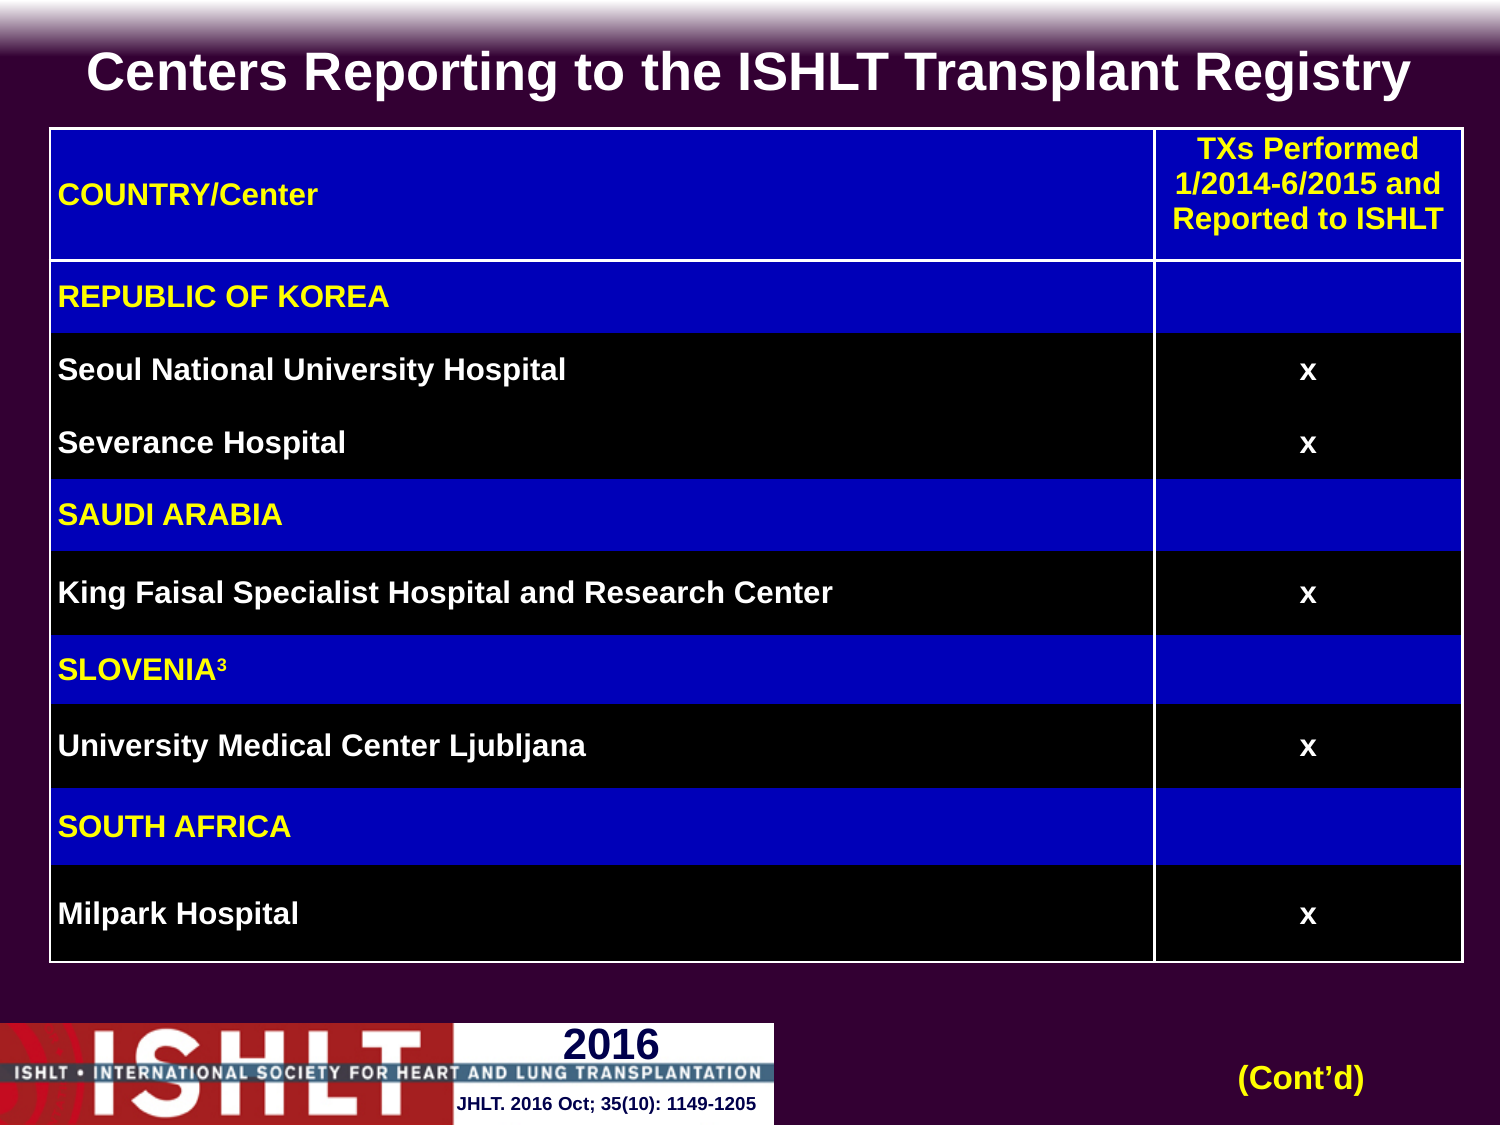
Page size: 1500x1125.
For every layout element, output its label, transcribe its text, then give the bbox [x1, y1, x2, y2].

table_cell SAUDI ARABIA [51, 479, 1153, 551]
table_cell Milpark Hospital [51, 865, 1153, 961]
table_cell x [1156, 704, 1461, 788]
table_cell SLOVENIA3 [51, 635, 1153, 704]
table_cell SOUTH AFRICA [51, 788, 1153, 865]
table_cell x [1156, 551, 1461, 635]
table_cell [1156, 262, 1461, 333]
table_cell [1156, 635, 1461, 704]
title Centers Reporting to the ISHLT Transplant Registry [0, 24, 1500, 113]
table_cell University Medical Center Ljubljana [51, 704, 1153, 788]
table_header COUNTRY/Center [51, 130, 1153, 259]
table_cell [1156, 479, 1461, 551]
table_cell x [1156, 333, 1461, 406]
table_header TXs Performed 1/2014-6/2015 and Reported to ISHLT [1156, 130, 1461, 259]
table_cell x [1156, 865, 1461, 961]
table_cell x [1156, 406, 1461, 479]
table_cell REPUBLIC OF KOREA [51, 262, 1153, 333]
text_box (Cont’d) [1222, 1048, 1398, 1104]
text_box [0, 1007, 774, 1125]
table_cell [1156, 788, 1461, 865]
table_cell Seoul National University Hospital [51, 333, 1153, 406]
table_cell King Faisal Specialist Hospital and Research Center [51, 551, 1153, 635]
table_cell Severance Hospital [51, 406, 1153, 479]
